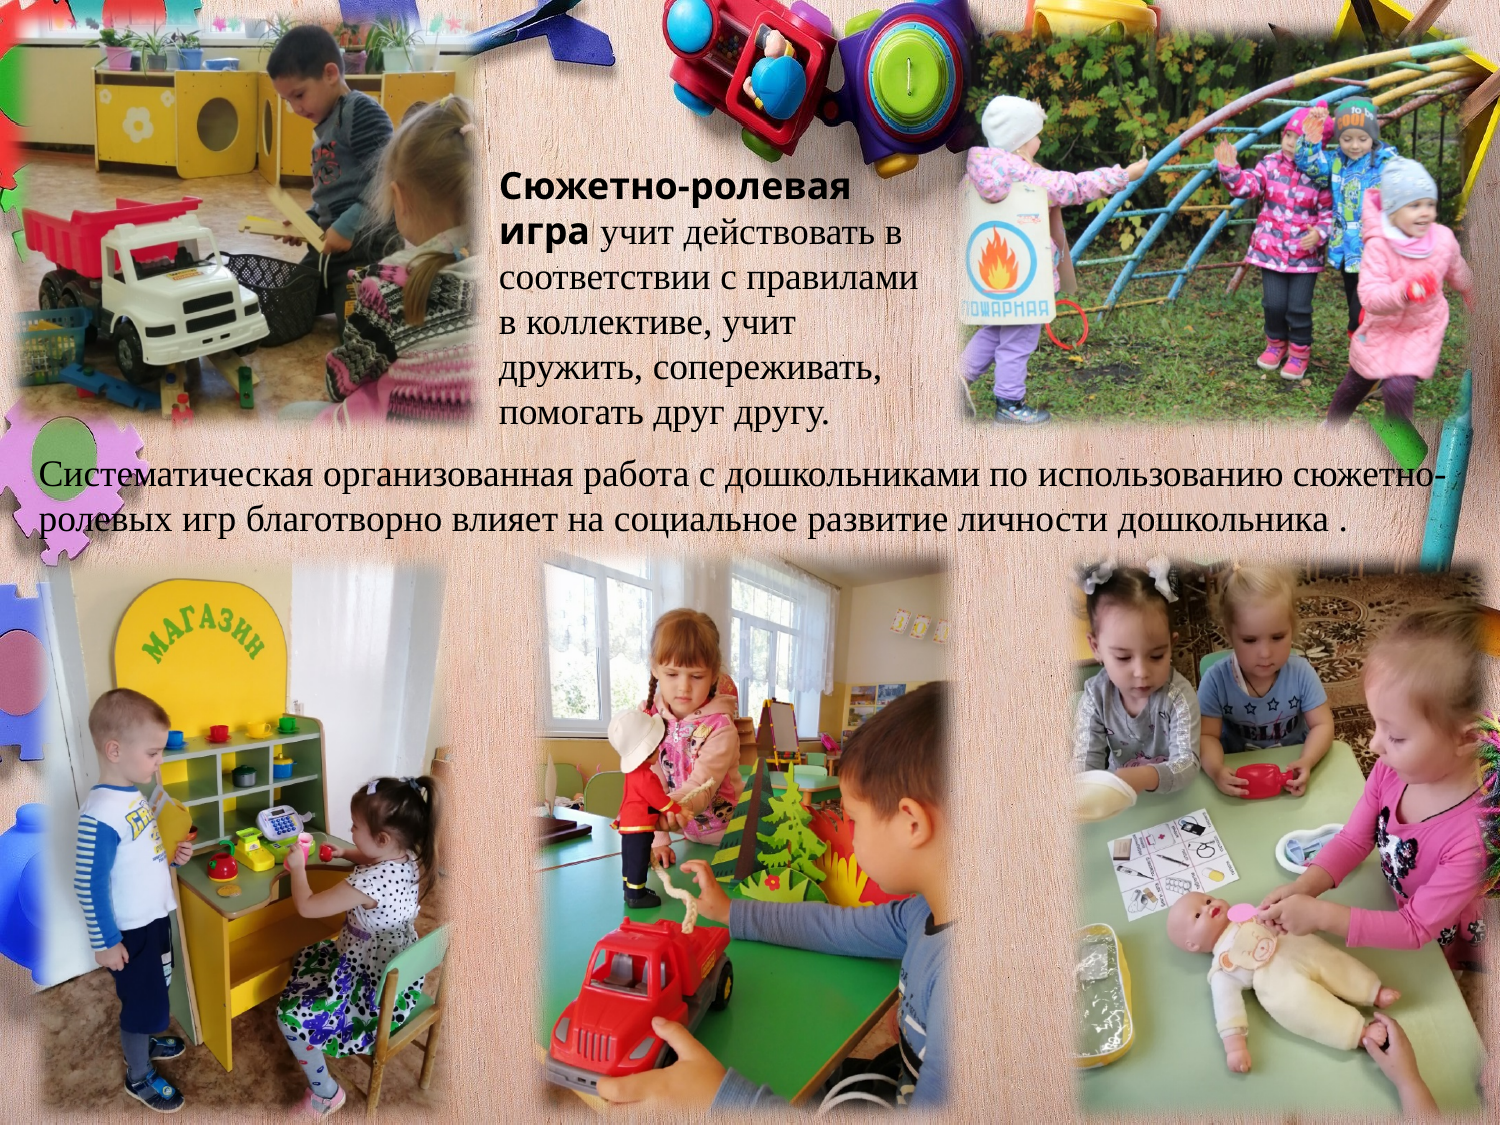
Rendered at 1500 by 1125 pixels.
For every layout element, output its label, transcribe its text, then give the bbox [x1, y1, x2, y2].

text_box Систематическая организованная работа с дошкольниками по использованию сюжетно-ролевых игр благотворно влияет на социальное развитие личности дошкольника . [23, 441, 1482, 546]
picture [0, 0, 1500, 1125]
text_box Сюжетно-ролевая игра учит действовать в соответствии с правилами в коллективе, учит дружить, сопереживать, помогать друг другу. [495, 154, 942, 439]
